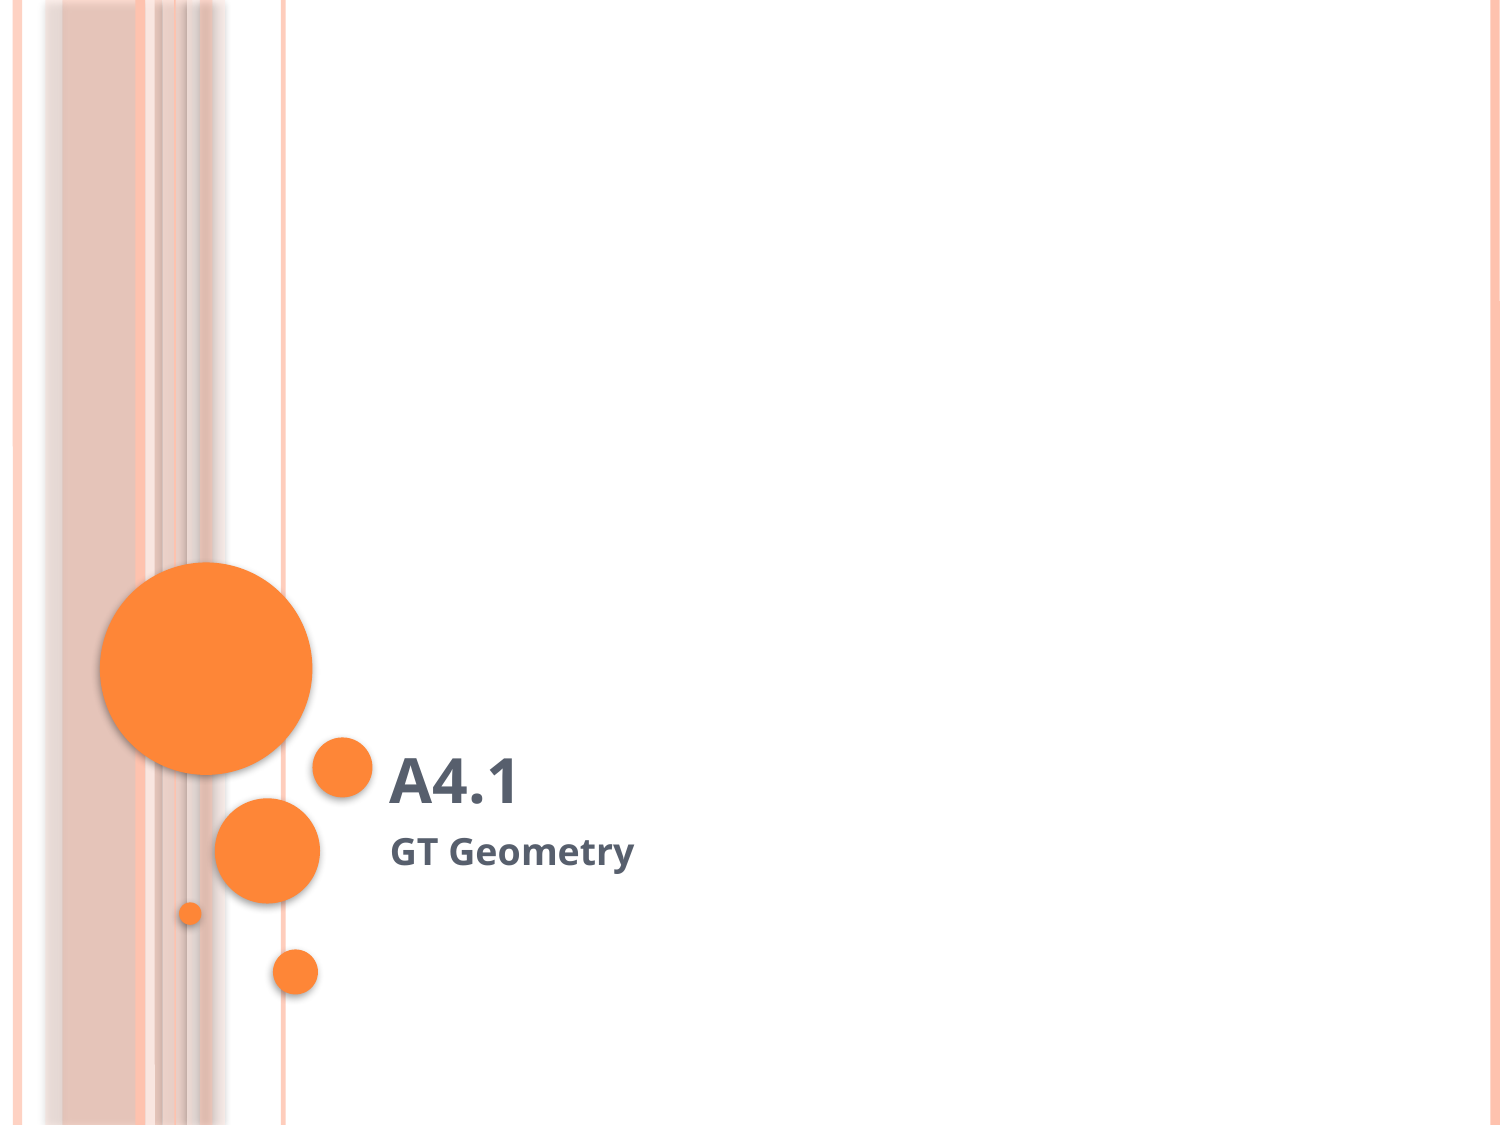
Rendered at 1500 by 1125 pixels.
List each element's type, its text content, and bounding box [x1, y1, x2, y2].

subtitle GT Geometry [375, 820, 1388, 1046]
title A4.1 [375, 512, 1388, 820]
